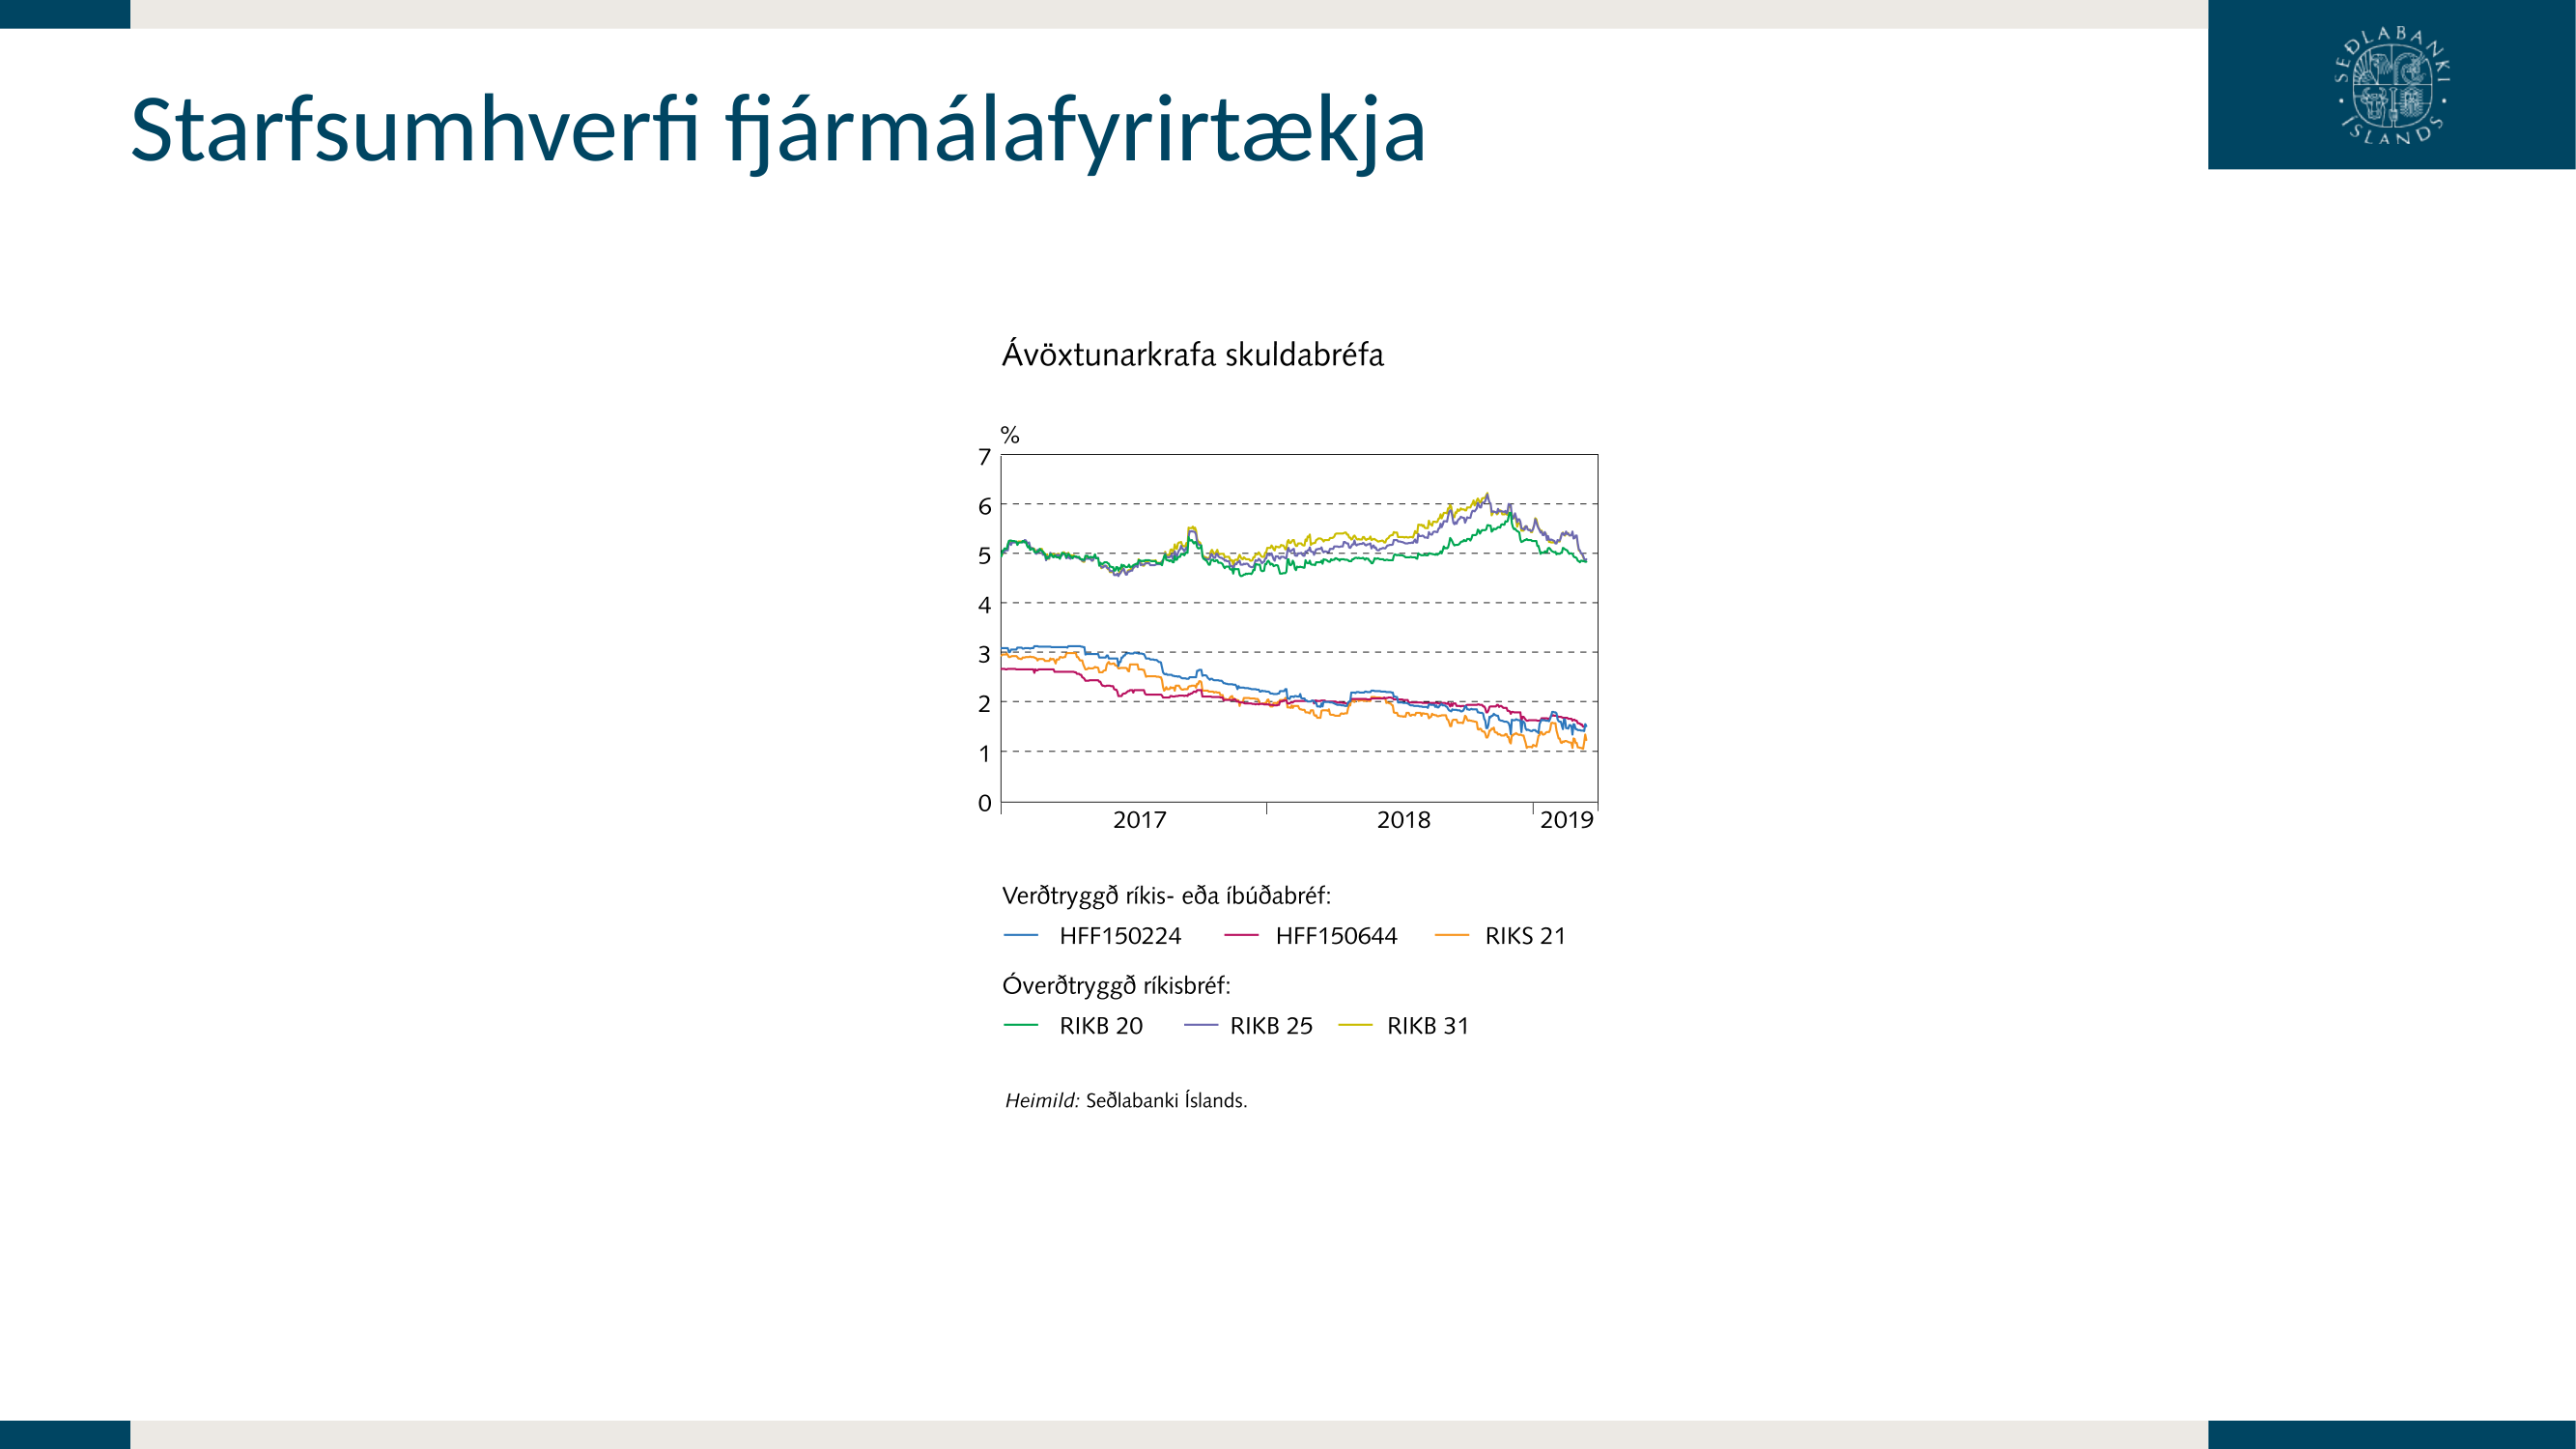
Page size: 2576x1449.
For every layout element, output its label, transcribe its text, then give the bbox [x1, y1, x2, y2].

title Starfsumhverfi fjármálafyrirtækja [129, 86, 2178, 290]
picture [977, 336, 1599, 1113]
